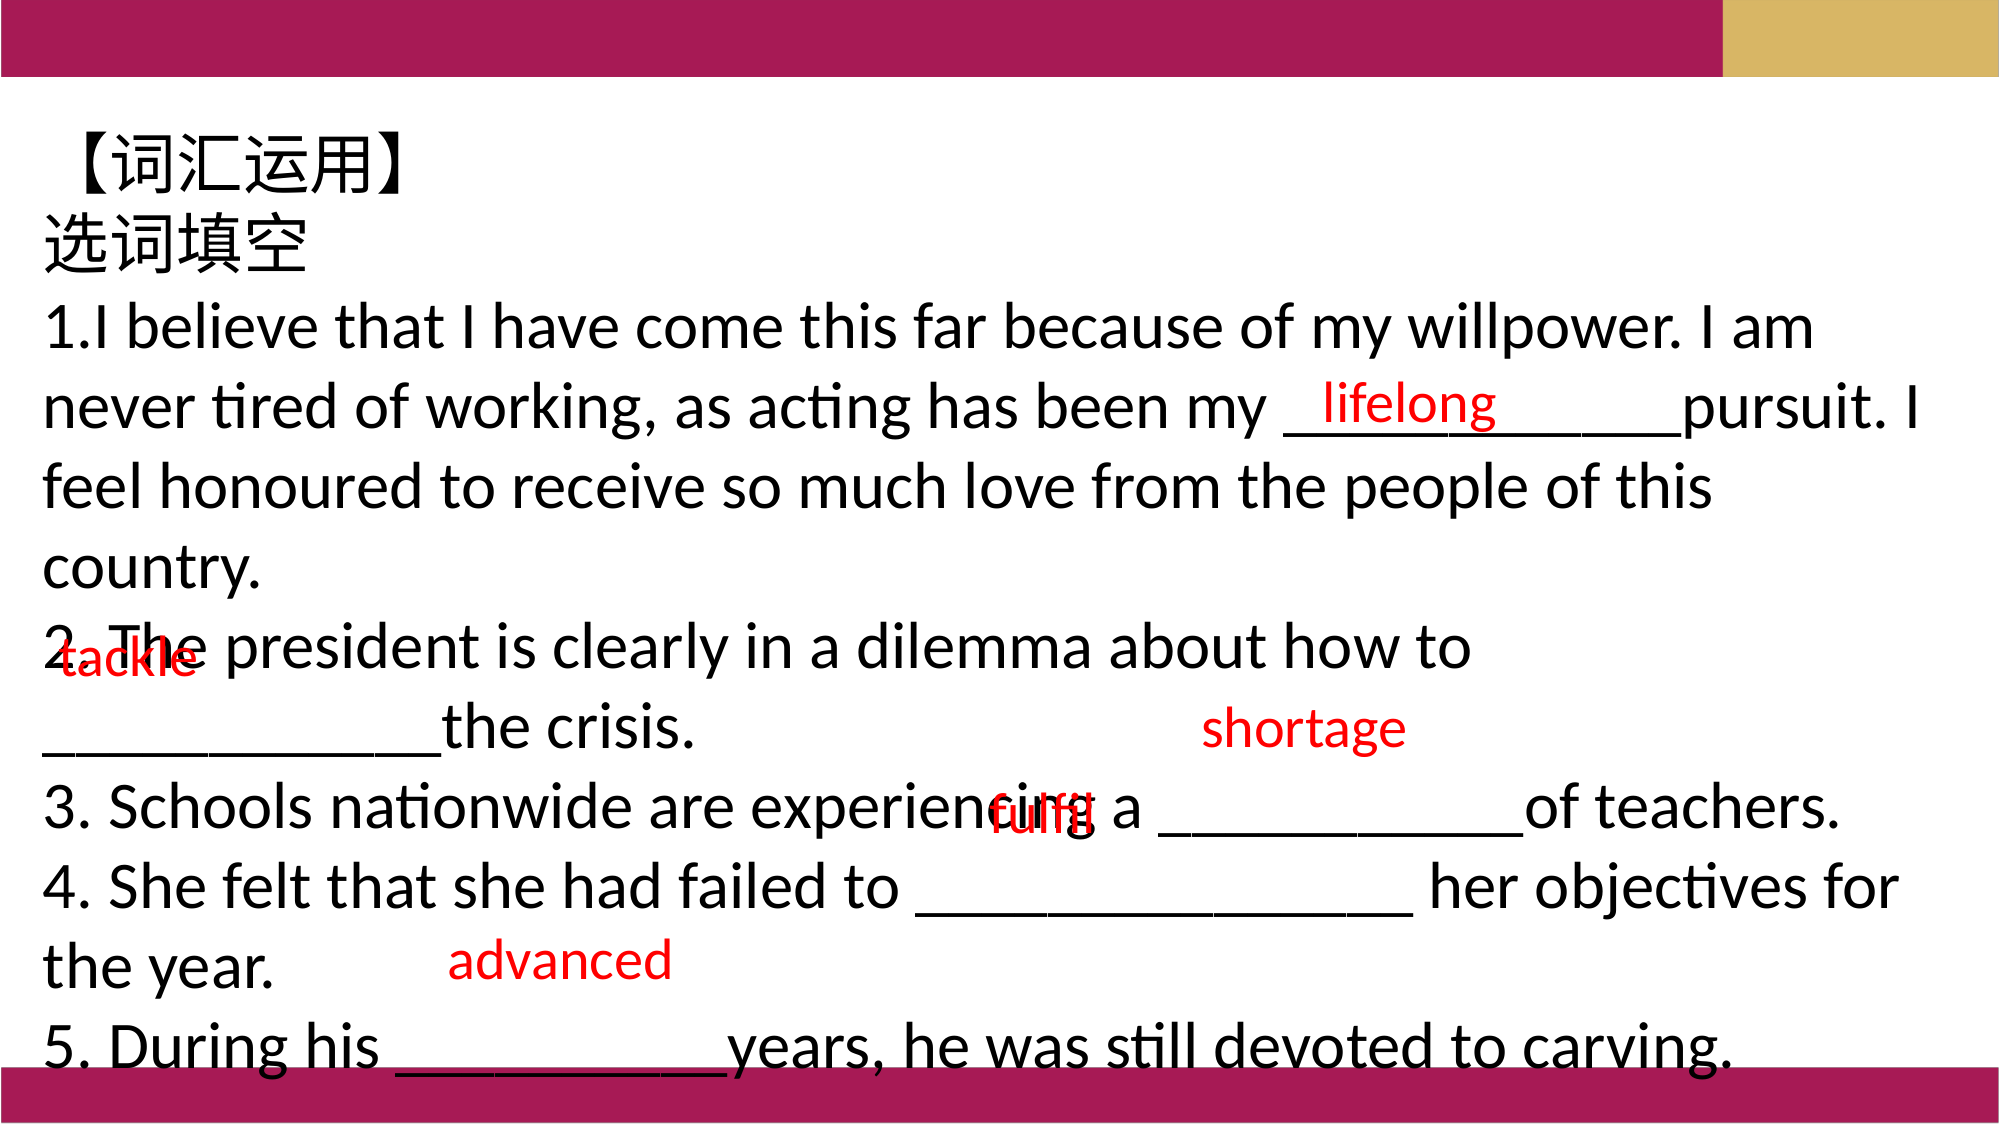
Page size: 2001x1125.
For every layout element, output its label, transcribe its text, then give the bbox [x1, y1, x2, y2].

text_box shortage [1186, 681, 2000, 767]
picture [0, 1066, 2000, 1125]
picture [0, 0, 2000, 78]
text_box 【词汇运用】 选词填空 1.I believe that I have come this far because of my willpower. I am never tired of working, as acting has been my ____________pursuit. I feel honoured to receive so much love from the people of this country. 2. The president is clearly in a dilemma about how to ____________the crisis. 3. Schools nationwide are experiencing a ___________of teachers. 4. She felt that she had failed to _______________ her objectives for the year. 5. During his __________years, he was still devoted to carving. [28, 114, 1960, 1089]
text_box lifelong [1308, 356, 2000, 441]
text_box tackle [43, 611, 858, 696]
text_box fulfil [975, 767, 1789, 853]
text_box advanced [432, 913, 1247, 999]
